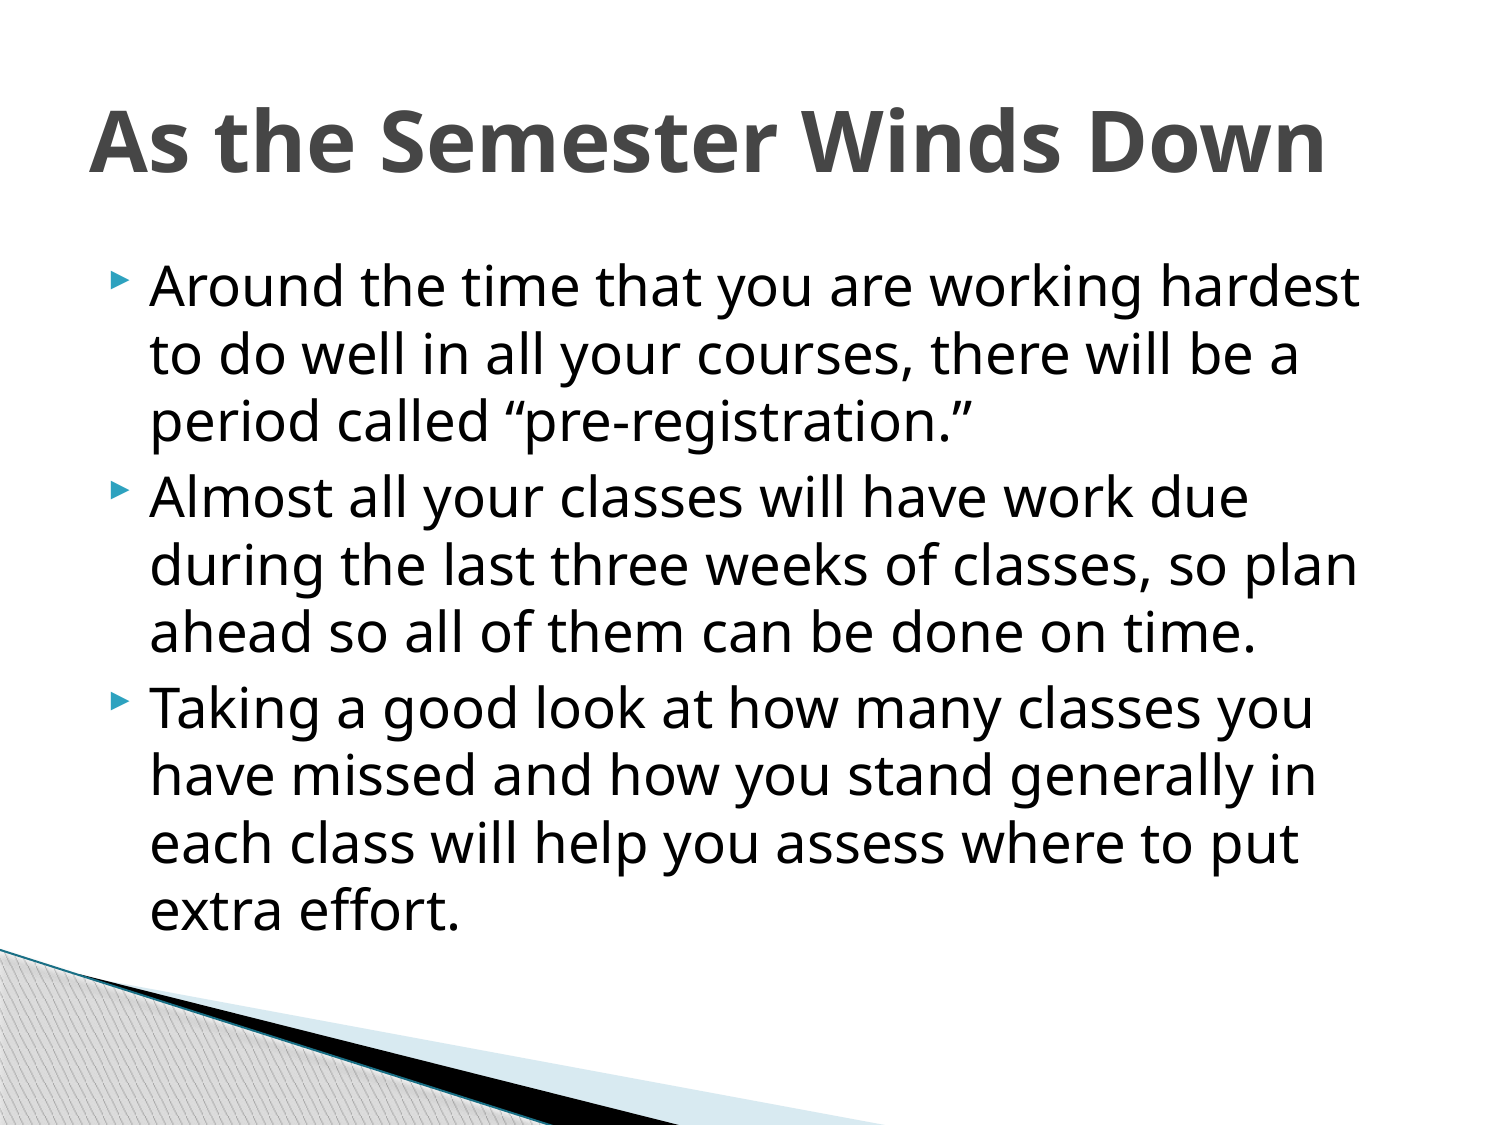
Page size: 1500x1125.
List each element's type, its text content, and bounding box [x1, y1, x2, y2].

list Around the time that you are working hardest to do well in all your courses, there will be a period called “pre-registration.” Almost all your classes will have work due during the last three weeks of classes, so plan ahead so all of them can be done on time. Taking a good look at how many classes you have missed and how you stand generally in each class will help you assess where to put extra effort. [75, 243, 1425, 986]
title As the Semester Winds Down [75, 45, 1425, 233]
